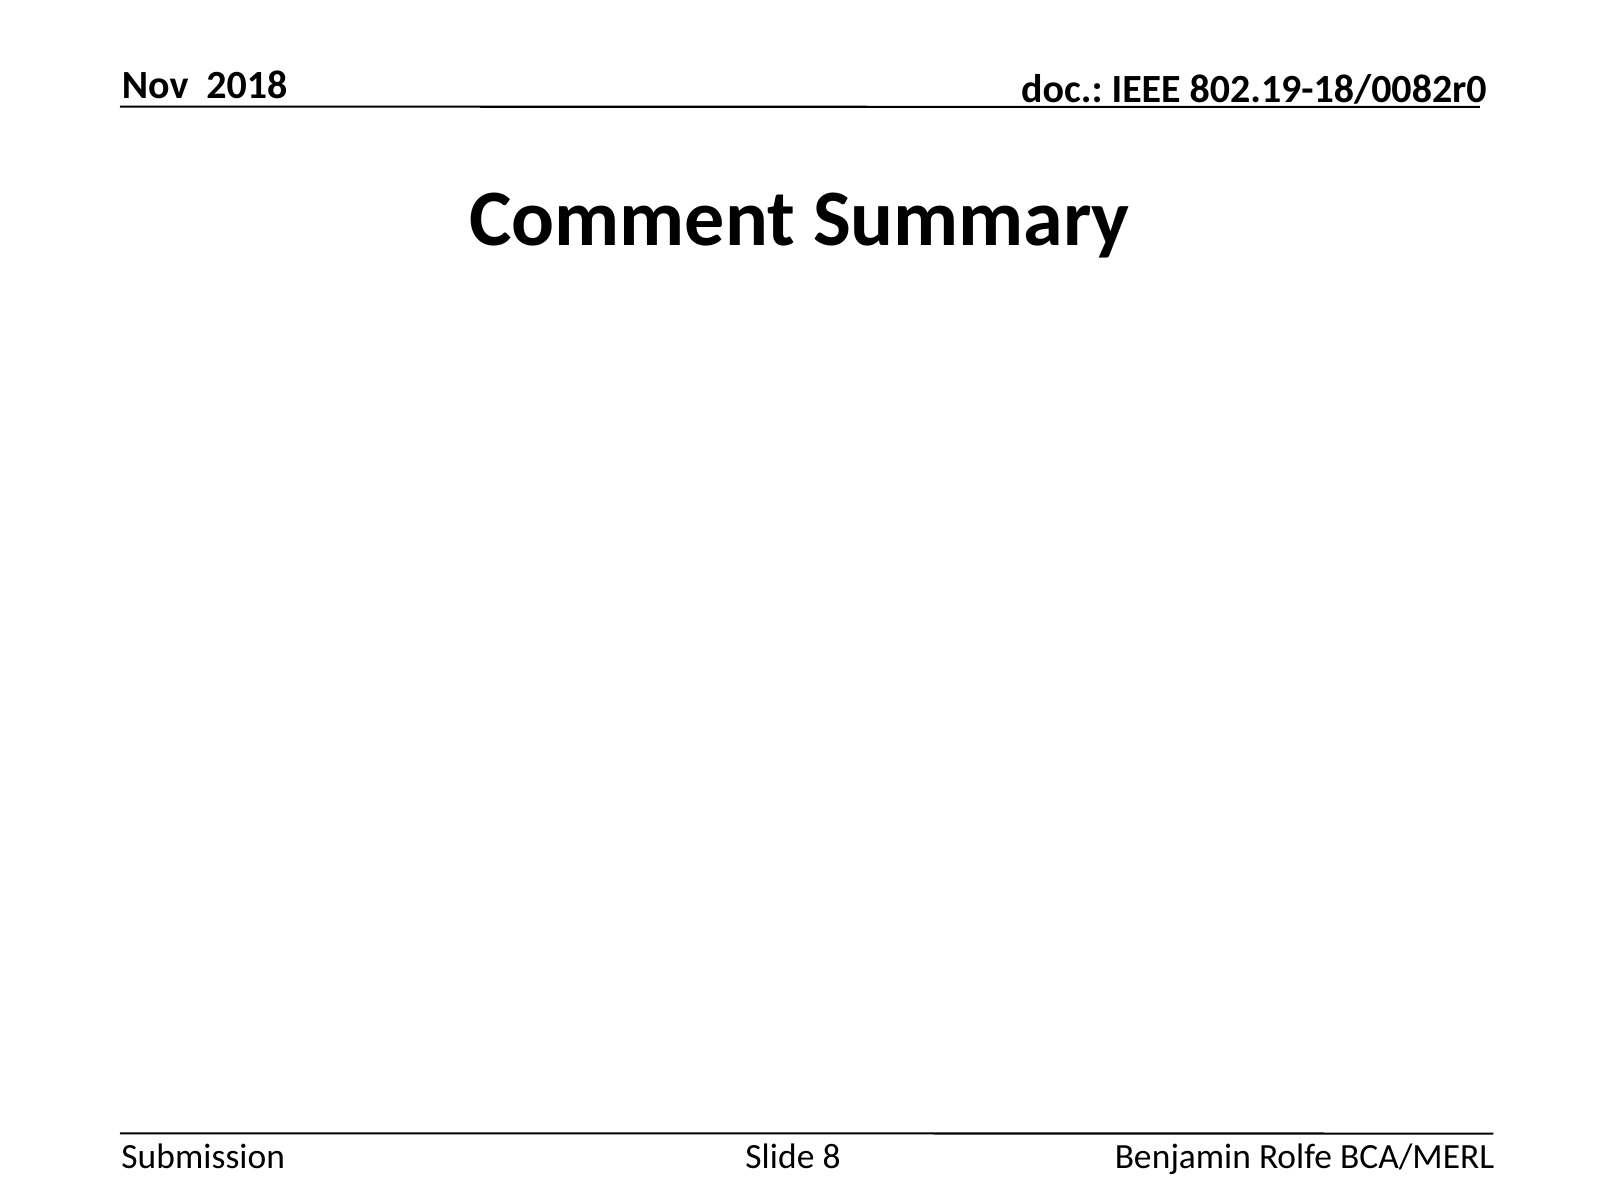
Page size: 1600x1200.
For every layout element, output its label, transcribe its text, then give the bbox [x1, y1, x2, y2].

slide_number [121, 58, 451, 107]
title Comment Summary [119, 119, 1480, 307]
slide_number Slide 8 [733, 1132, 854, 1197]
footer Benjamin Rolfe BCA/MERL [937, 1132, 1495, 1174]
